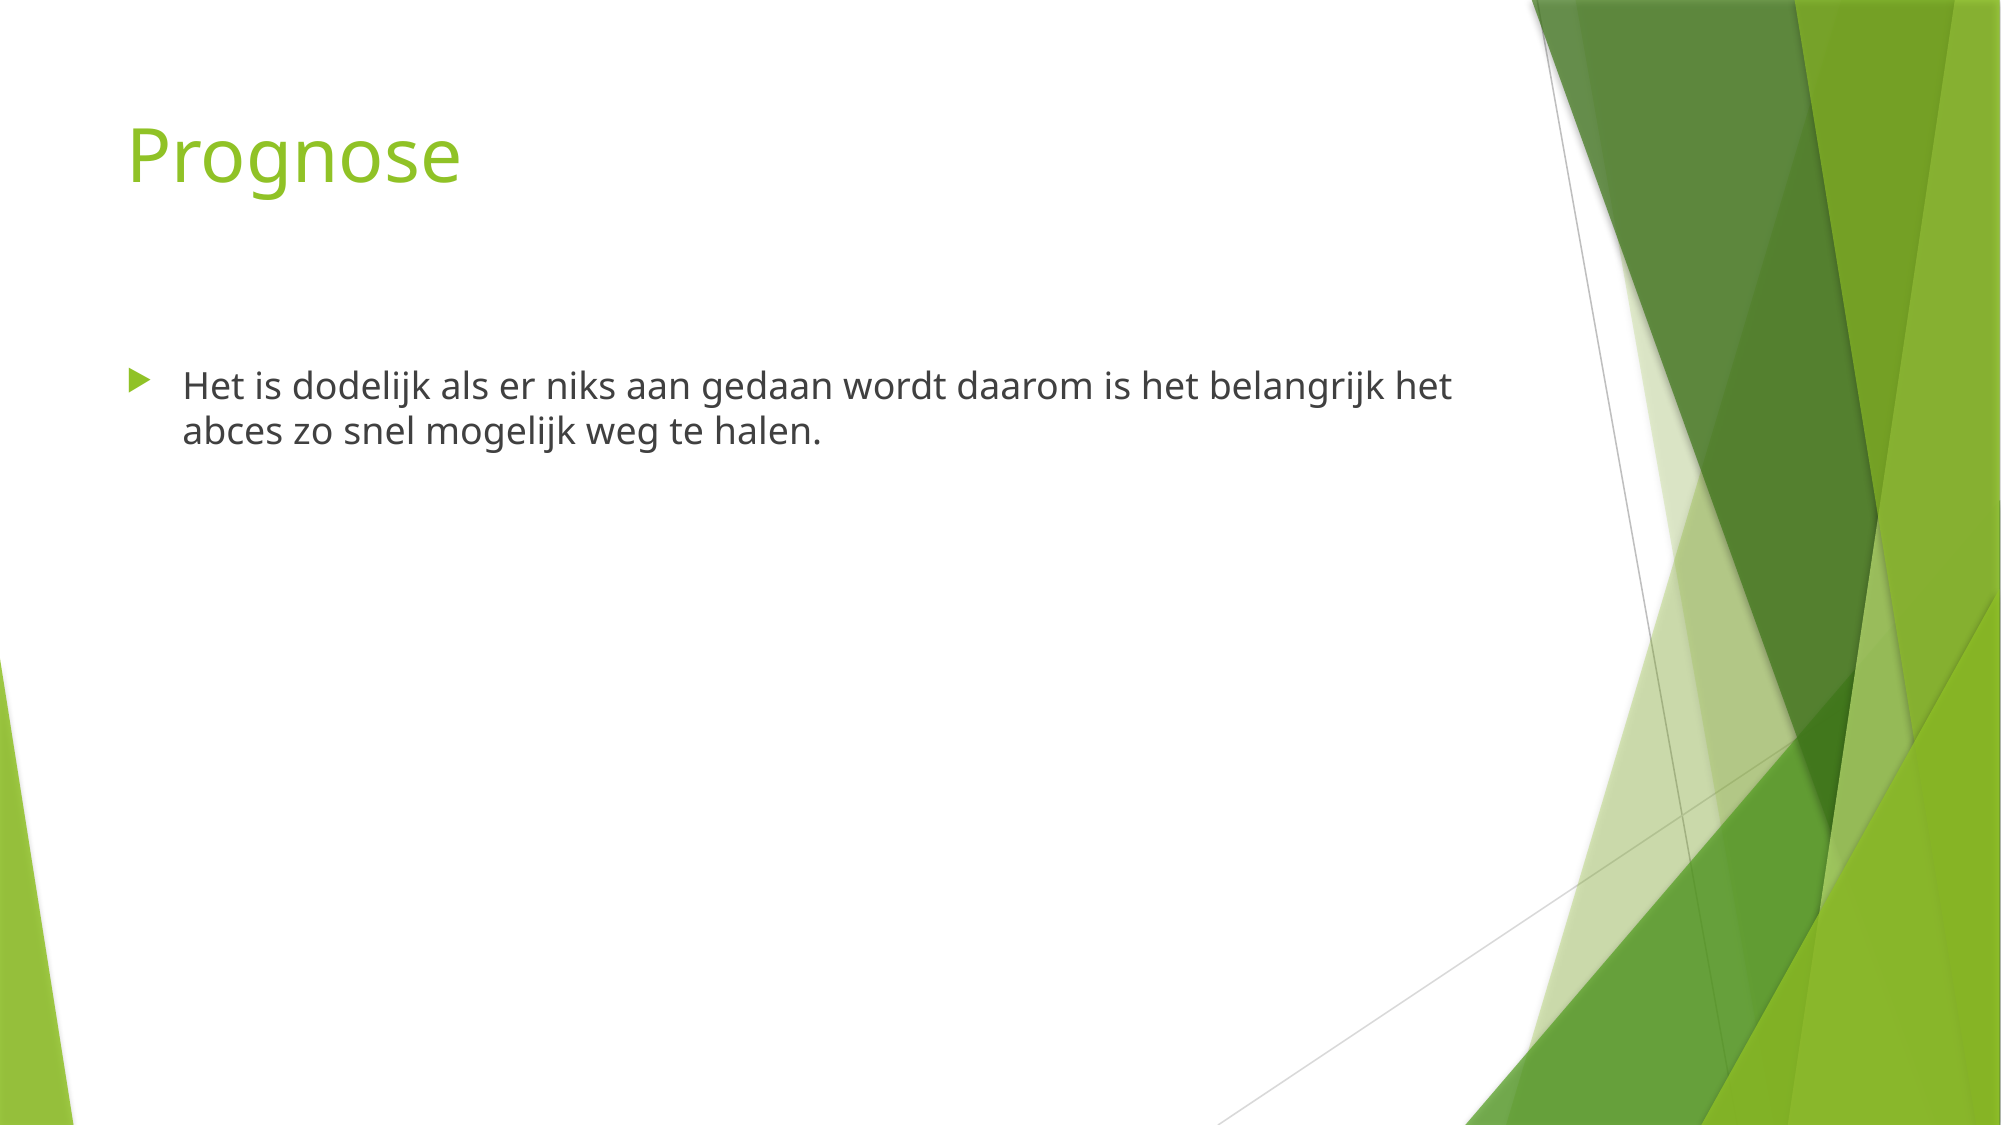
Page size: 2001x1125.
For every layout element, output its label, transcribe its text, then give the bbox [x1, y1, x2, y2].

title Prognose [111, 99, 1522, 317]
list Het is dodelijk als er niks aan gedaan wordt daarom is het belangrijk het abces zo snel mogelijk weg te halen. [111, 354, 1522, 992]
